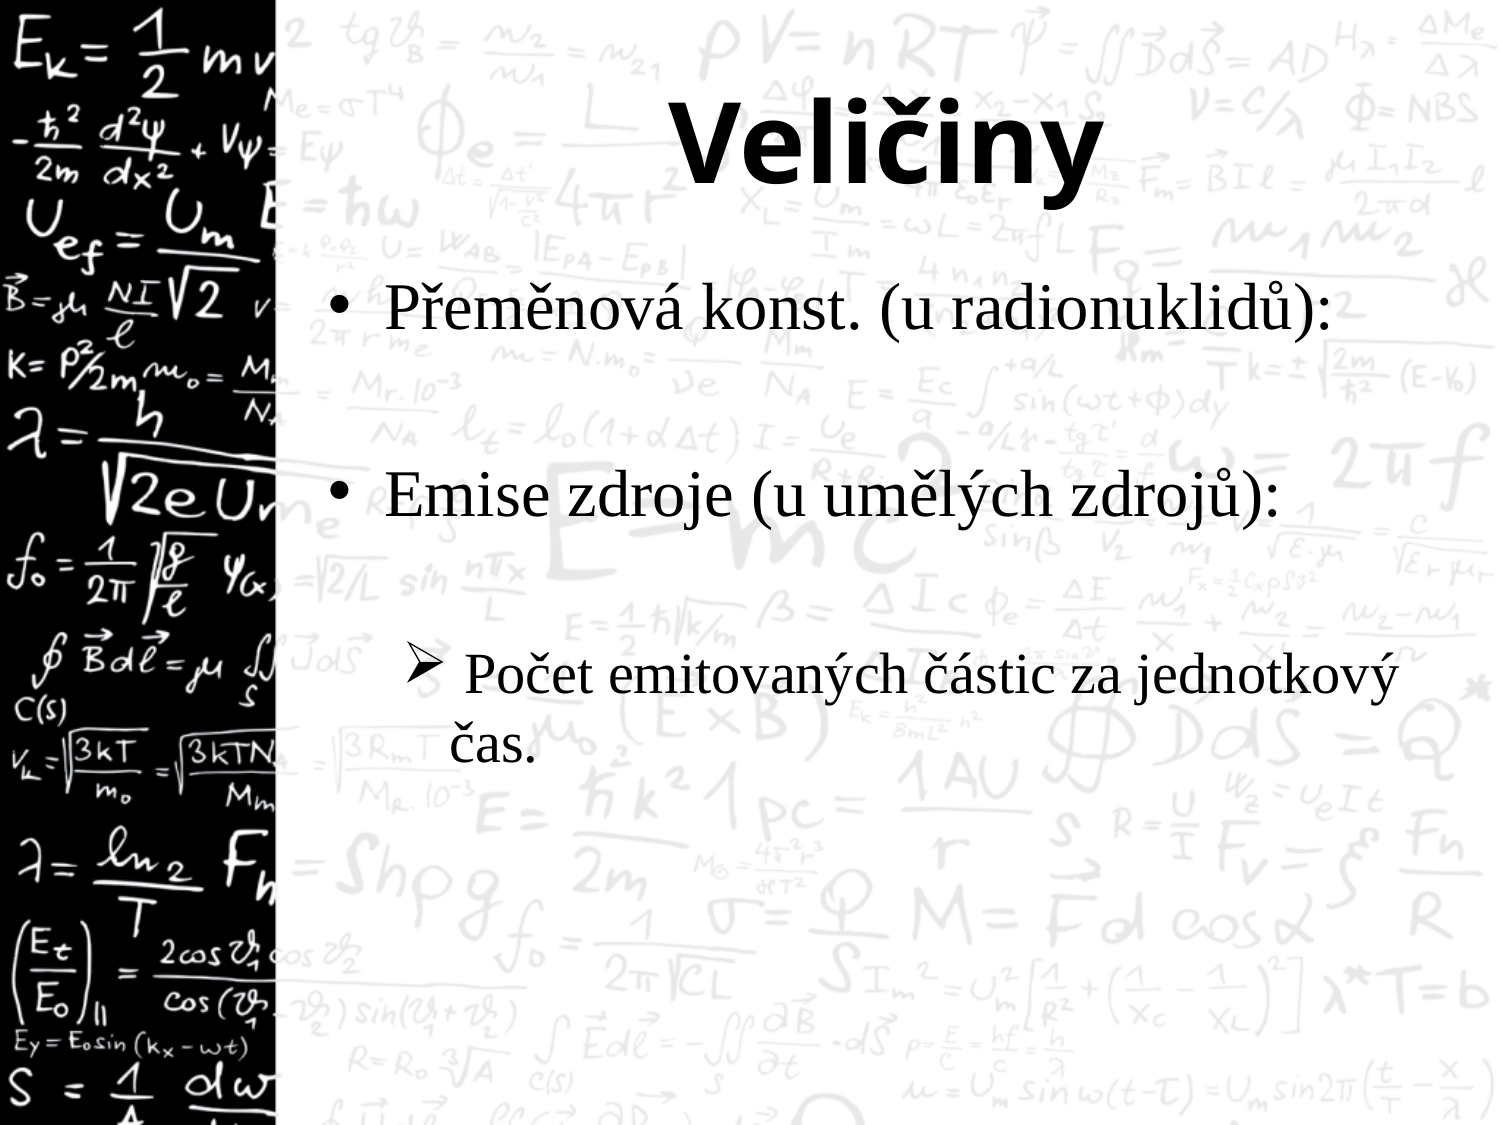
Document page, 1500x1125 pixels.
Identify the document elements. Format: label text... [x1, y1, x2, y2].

picture [0, 0, 1500, 1125]
title Veličiny [312, 45, 1461, 233]
